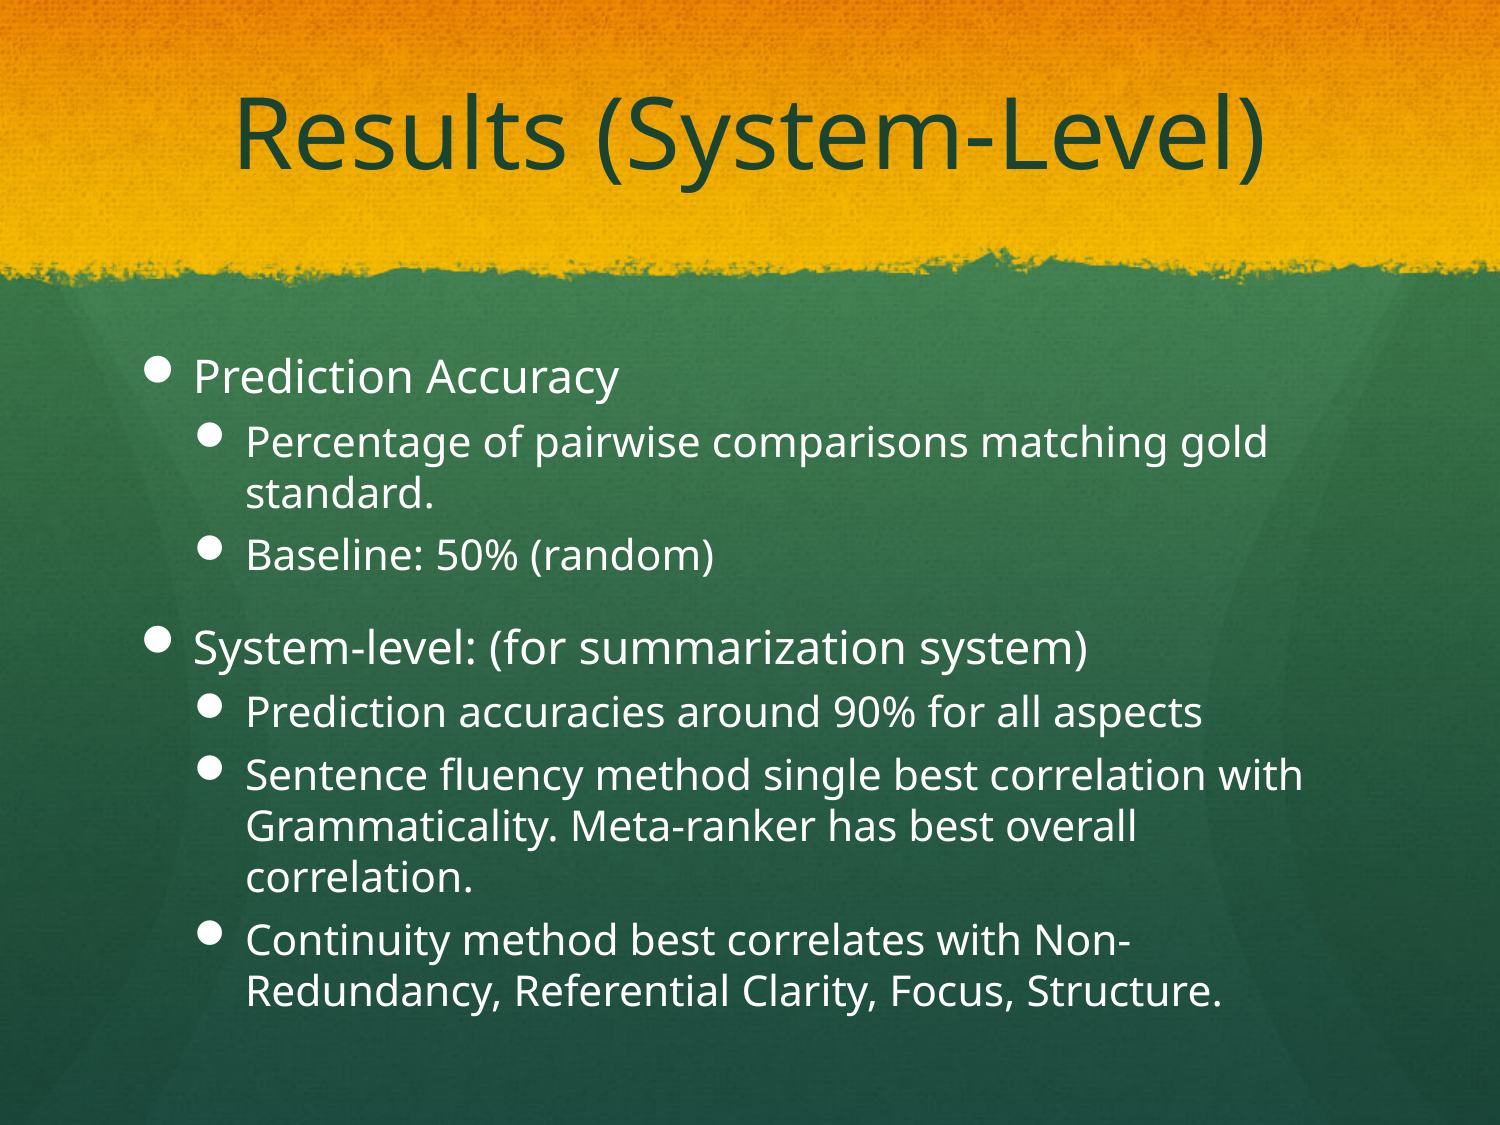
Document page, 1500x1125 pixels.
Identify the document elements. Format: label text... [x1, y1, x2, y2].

list Prediction Accuracy Percentage of pairwise comparisons matching gold standard. Baseline: 50% (random) System-level: (for summarization system) Prediction accuracies around 90% for all aspects Sentence fluency method single best correlation with Grammaticality. Meta-ranker has best overall correlation. Continuity method best correlates with Non-Redundancy, Referential Clarity, Focus, Structure. [125, 339, 1375, 1026]
picture [0, 0, 1500, 1125]
title Results (System-Level) [125, 13, 1375, 246]
